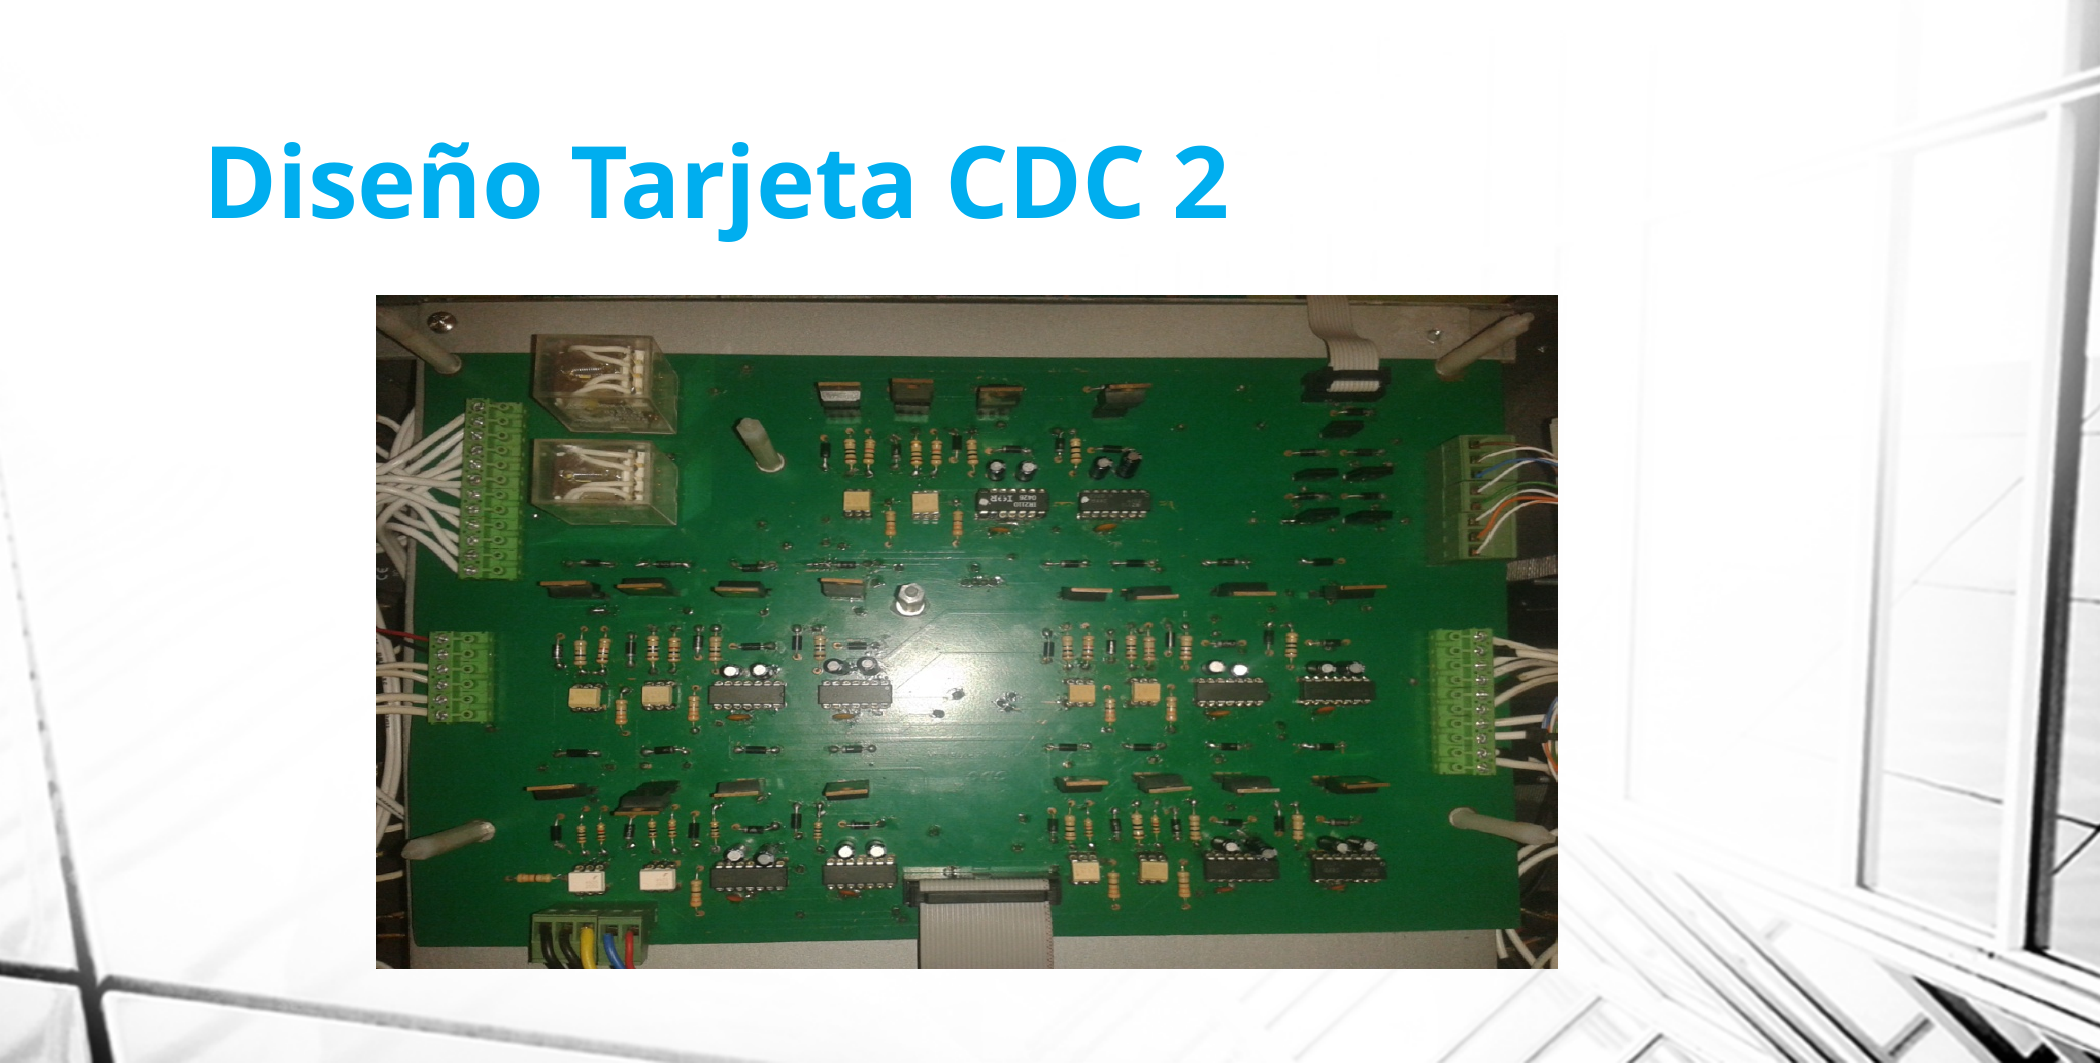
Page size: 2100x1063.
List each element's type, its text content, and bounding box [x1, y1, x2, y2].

picture [0, 0, 2100, 1063]
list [376, 295, 1558, 969]
title Diseño Tarjeta CDC 2 [183, 82, 1681, 248]
